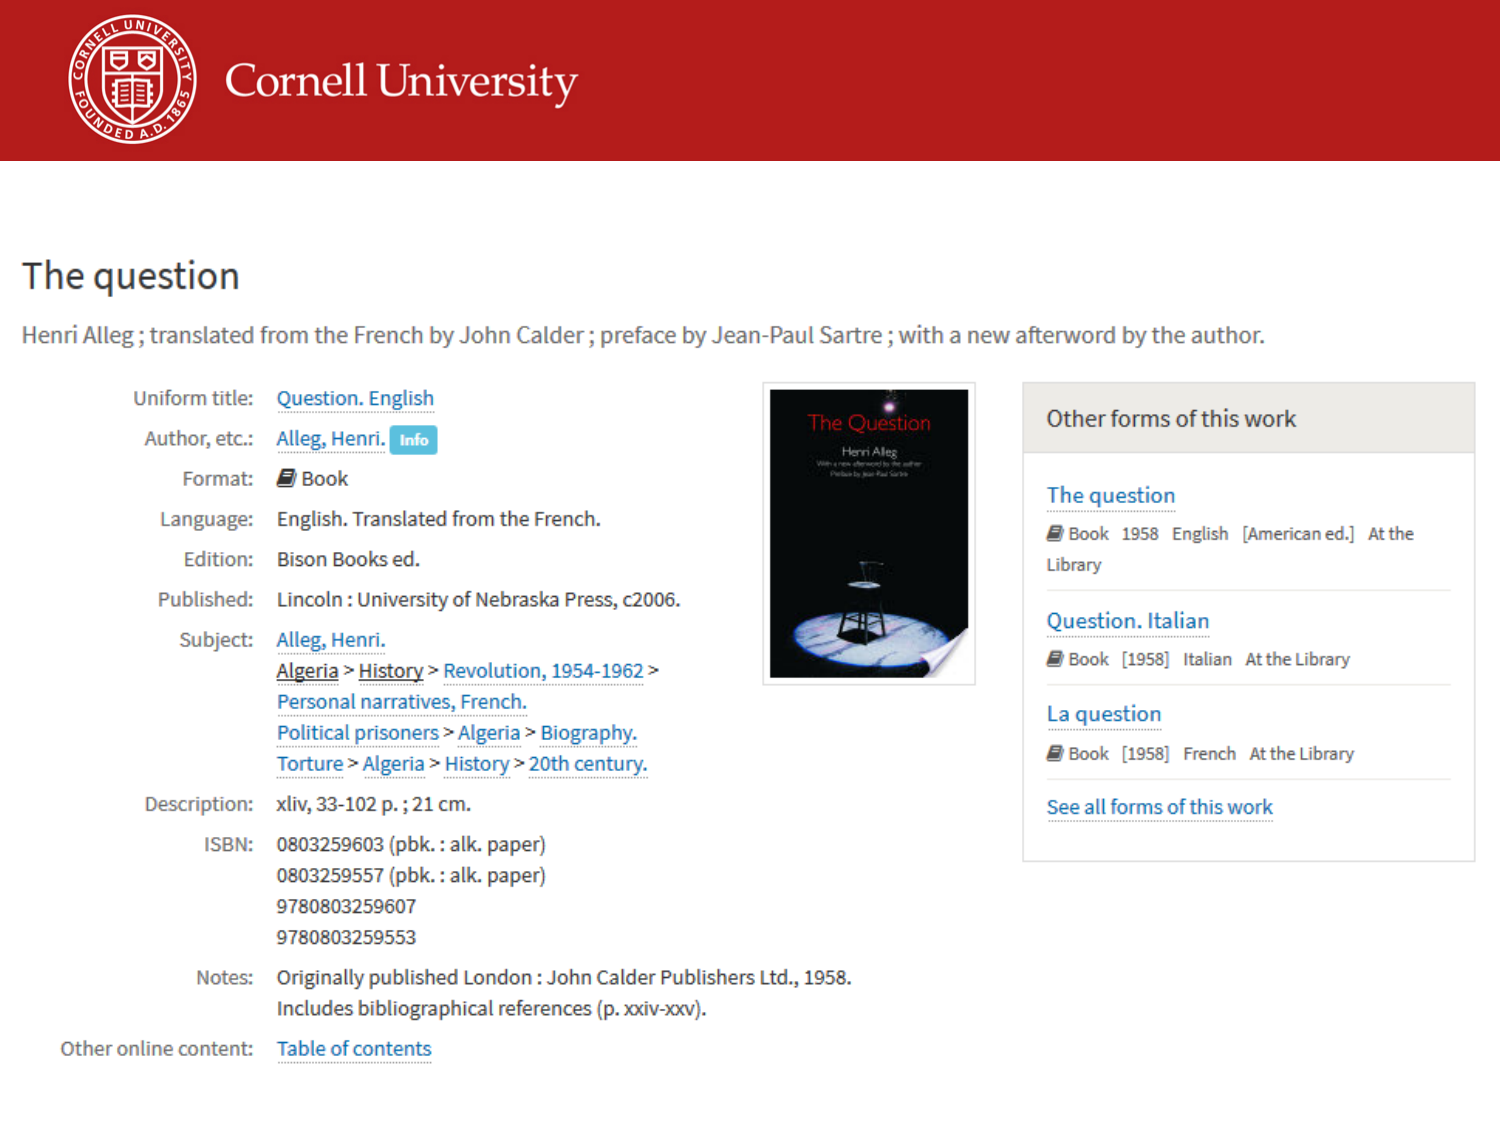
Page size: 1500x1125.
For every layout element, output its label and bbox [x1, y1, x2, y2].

picture [0, 249, 1500, 1074]
picture [0, 0, 1500, 161]
